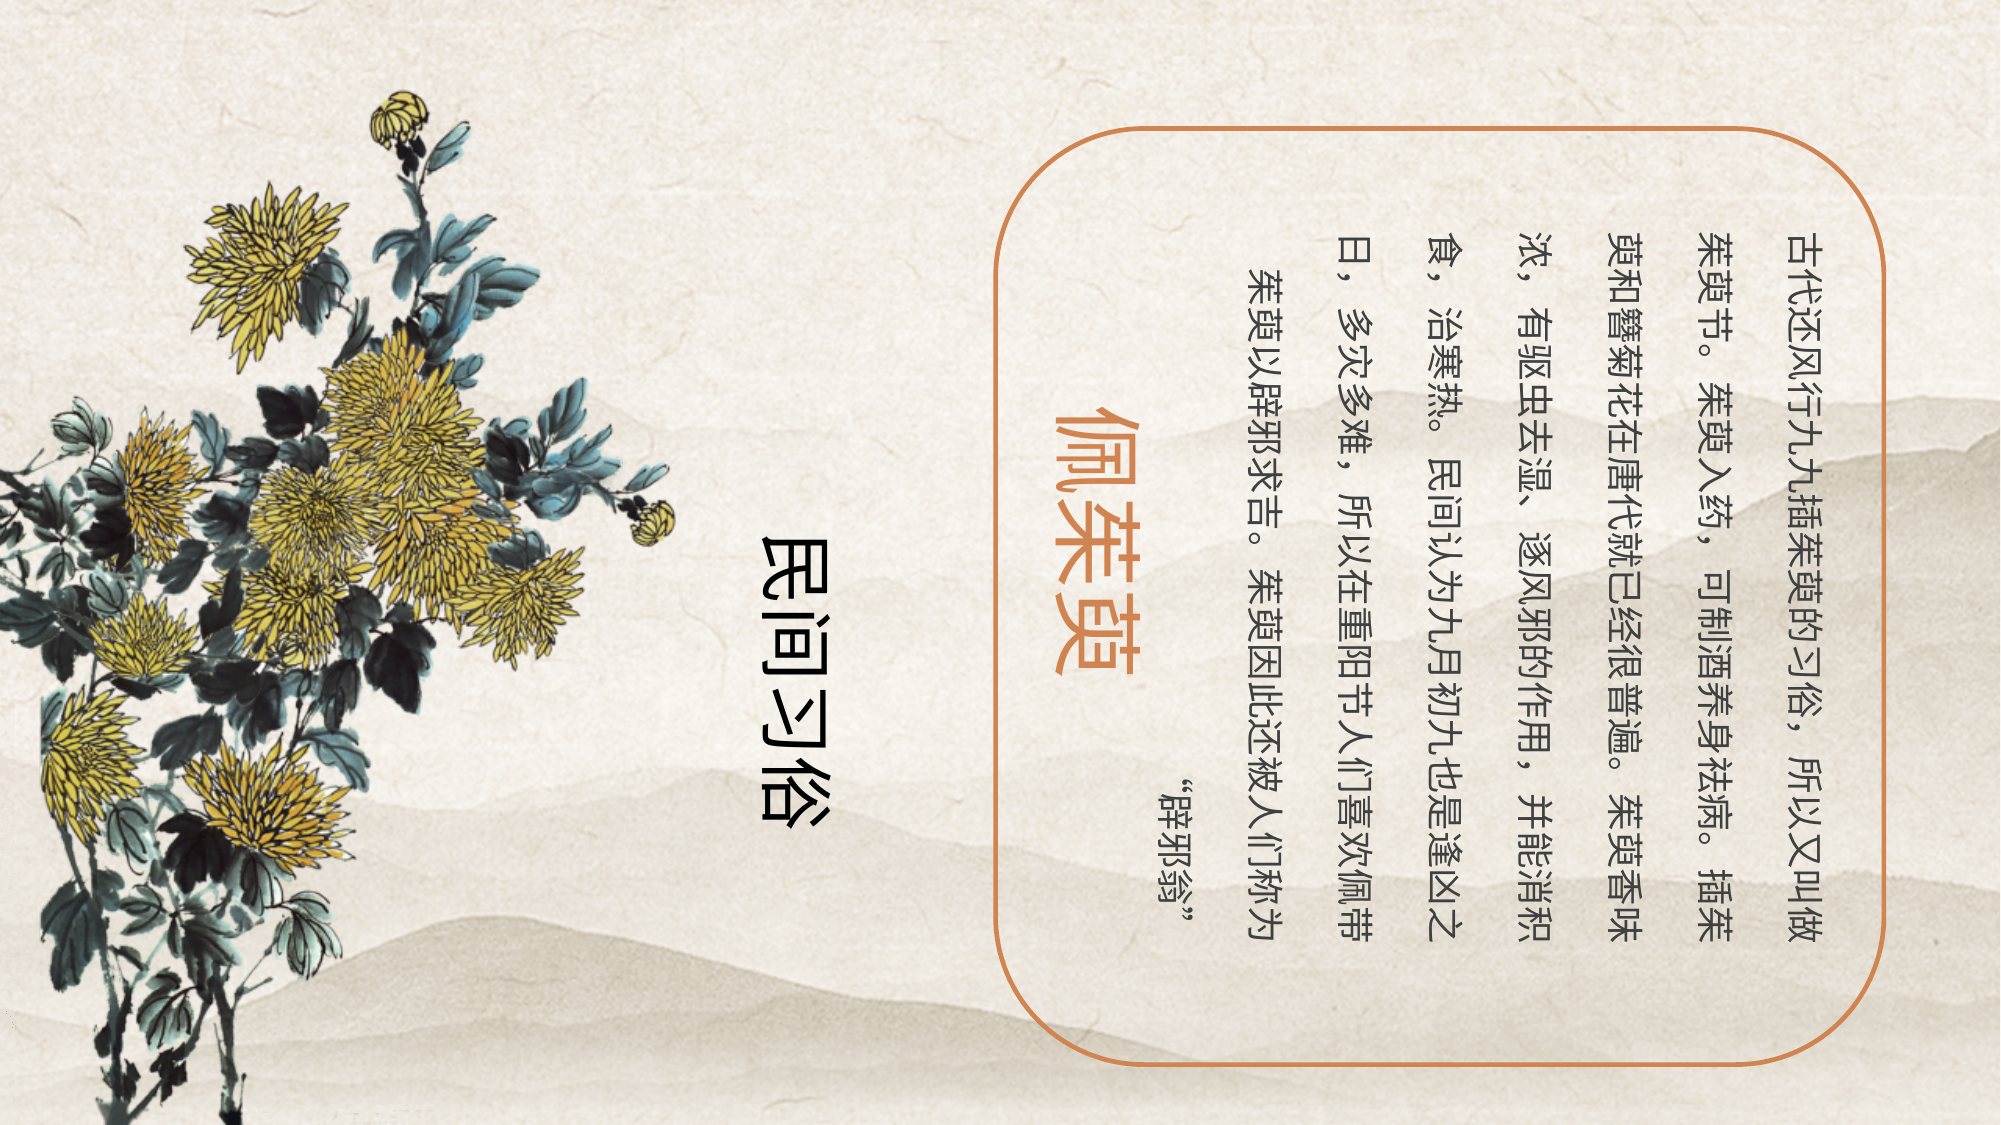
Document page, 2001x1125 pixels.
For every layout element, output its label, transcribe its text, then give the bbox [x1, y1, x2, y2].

text_box 民间习俗 [729, 516, 851, 913]
text_box [994, 127, 1879, 1066]
picture [0, 0, 2001, 1125]
text_box 佩茱萸 [1021, 389, 1124, 837]
text_box 古代还风行九九插茱萸的习俗，所以又叫做茱萸节。茱萸入药，可制酒养身祛病。插茱萸和簪菊花在唐代就已经很普遍。茱萸香味浓，有驱虫去湿、逐风邪的作用，并能消积食，治寒热。民间认为九月初九也是逢凶之日，多灾多难，所以在重阳节人们喜欢佩带茱萸以辟邪求吉。茱萸因此还被人们称为“辟邪翁” [1124, 198, 1882, 959]
